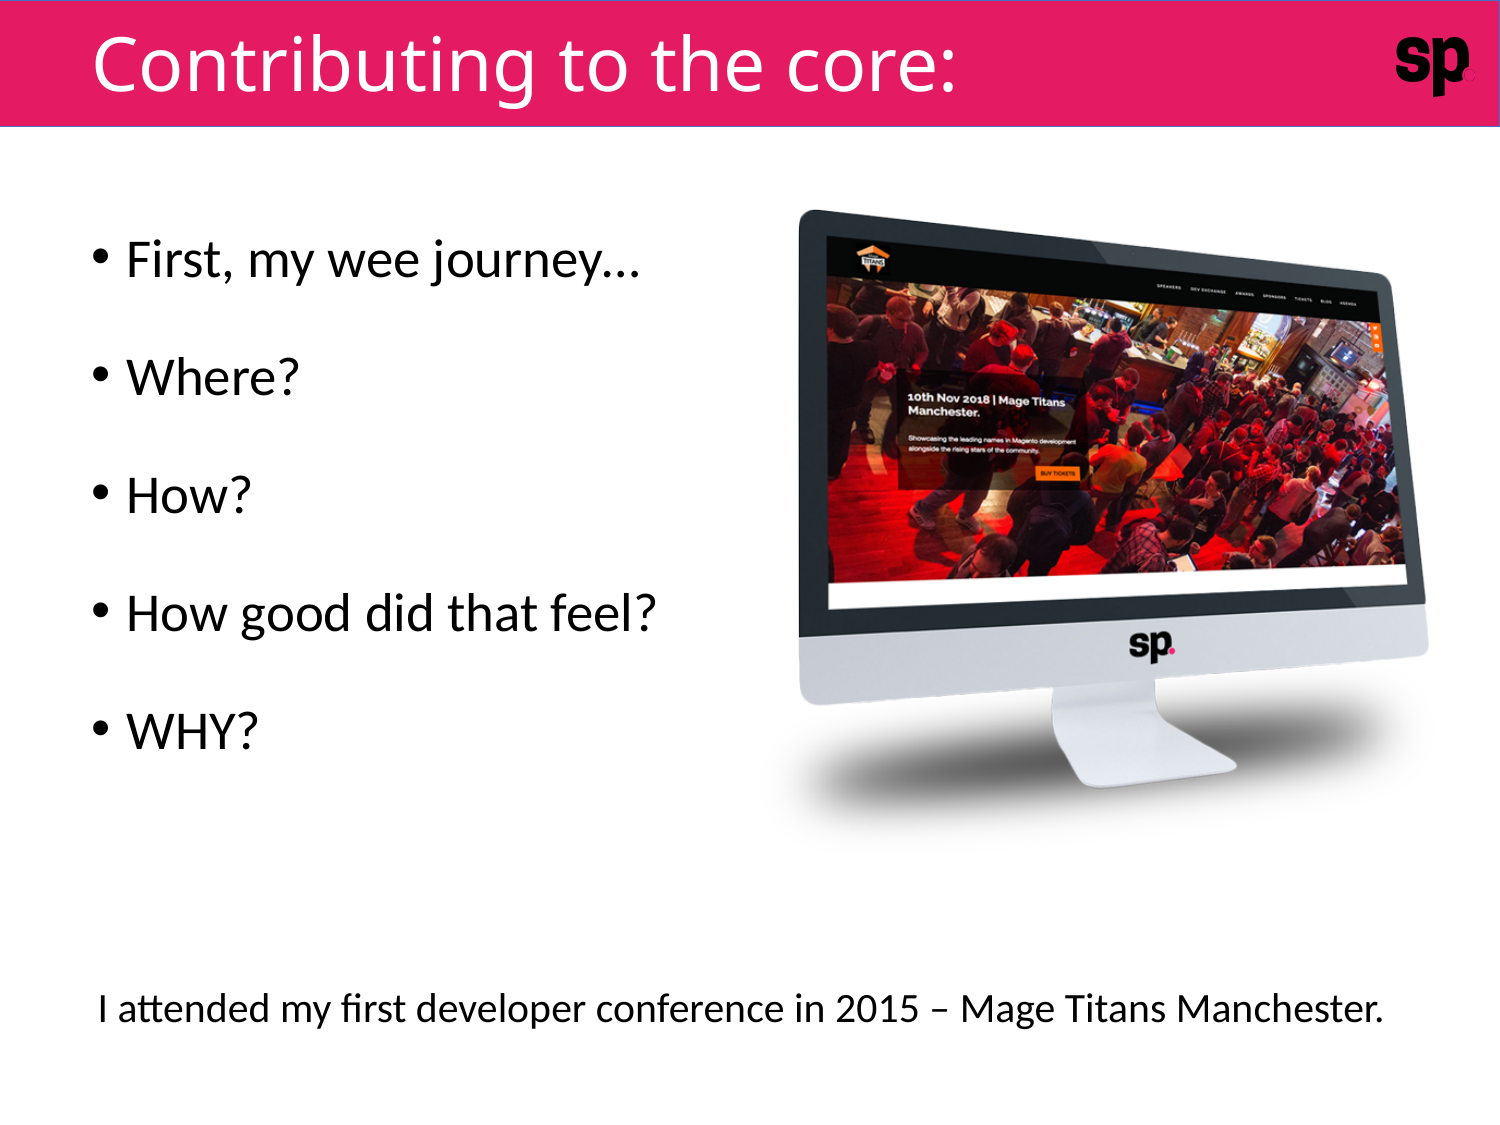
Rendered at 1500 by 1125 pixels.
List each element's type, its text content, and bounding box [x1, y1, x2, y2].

picture [1396, 37, 1475, 97]
list First, my wee journey… Where? How? How good did that feel? WHY? [76, 182, 545, 770]
text_box I attended my first developer conference in 2015 – Mage Titans Manchester. [82, 973, 1401, 1039]
picture [545, 124, 1500, 918]
title Contributing to the core: [76, 38, 1371, 97]
